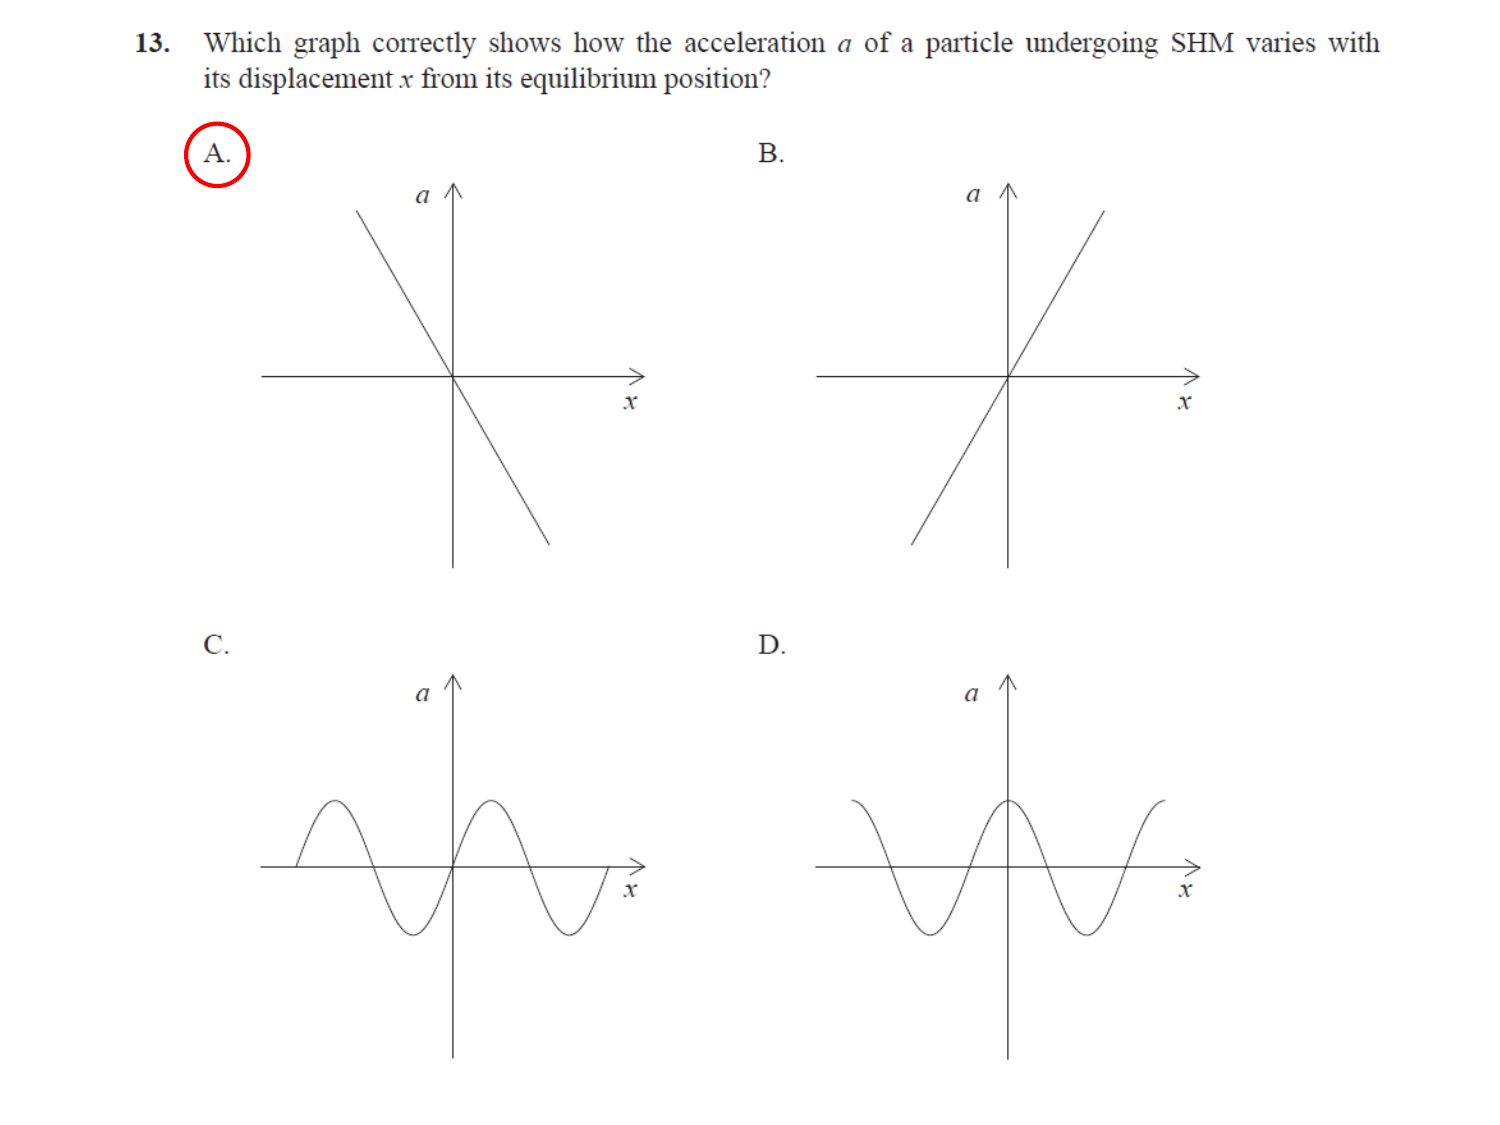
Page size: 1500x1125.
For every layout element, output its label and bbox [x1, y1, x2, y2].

picture [124, 24, 1391, 1088]
